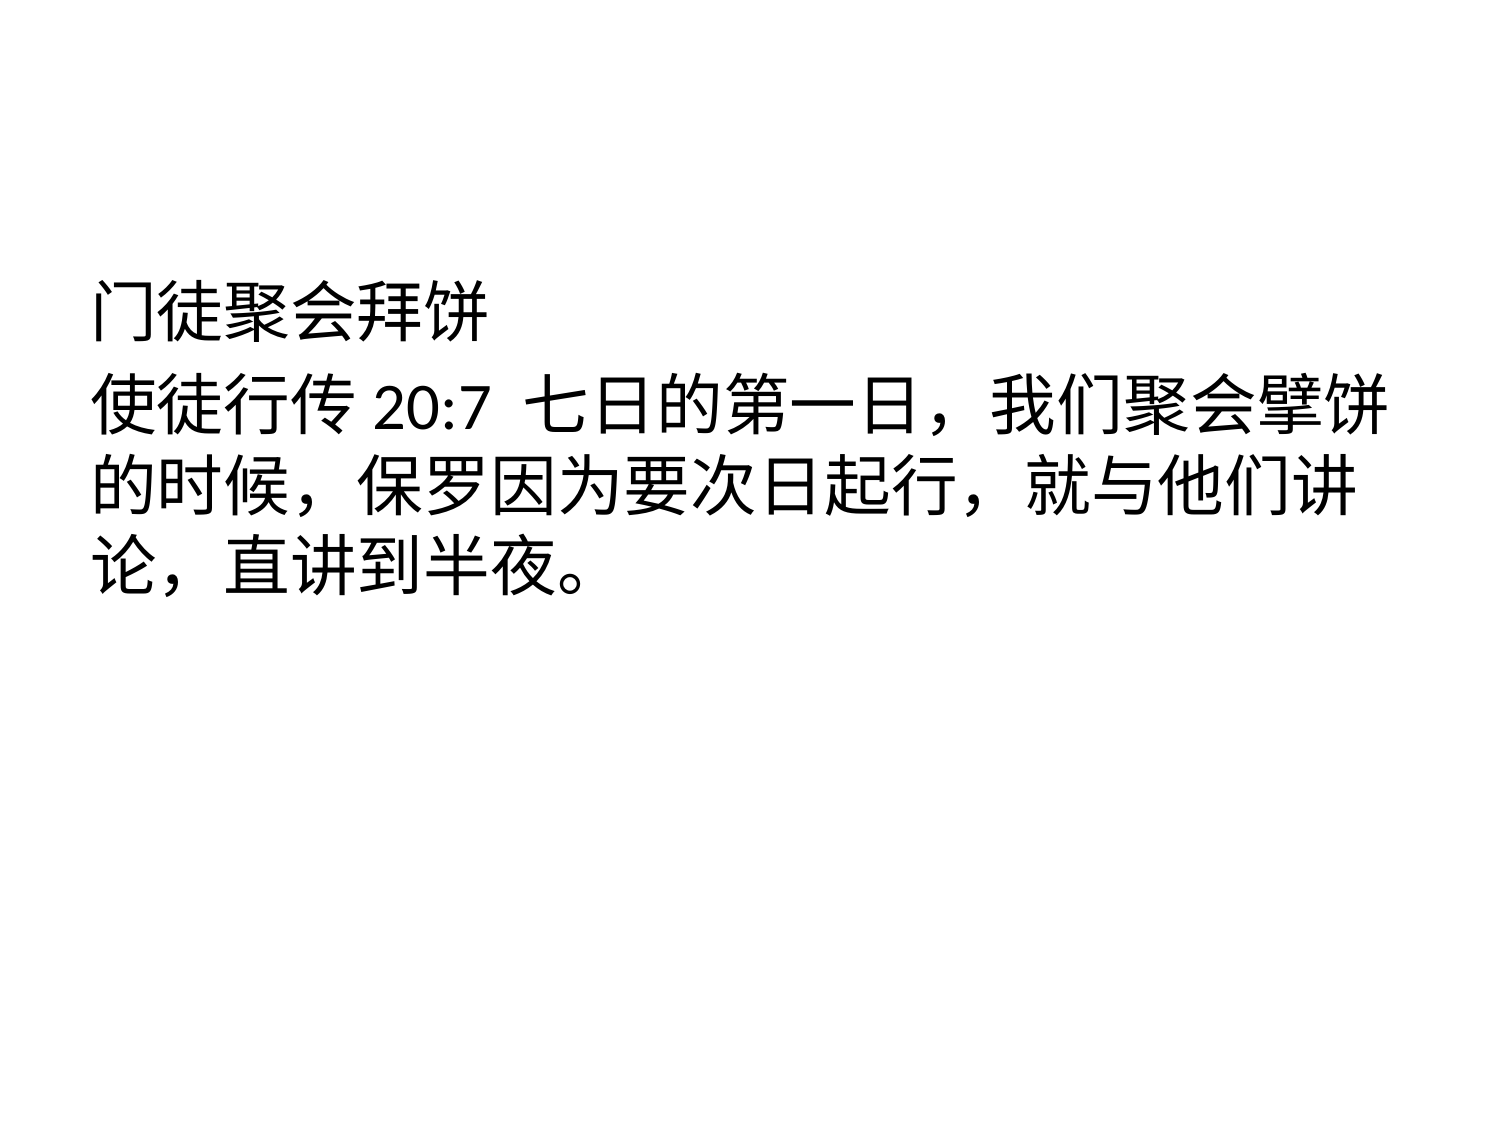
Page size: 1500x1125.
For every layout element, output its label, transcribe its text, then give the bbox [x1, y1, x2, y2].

list 门徒聚会拜饼 使徒行传20:7 七日的第一日，我们聚会擘饼的时候，保罗因为要次日起行，就与他们讲论，直讲到半夜。 [75, 262, 1425, 1005]
